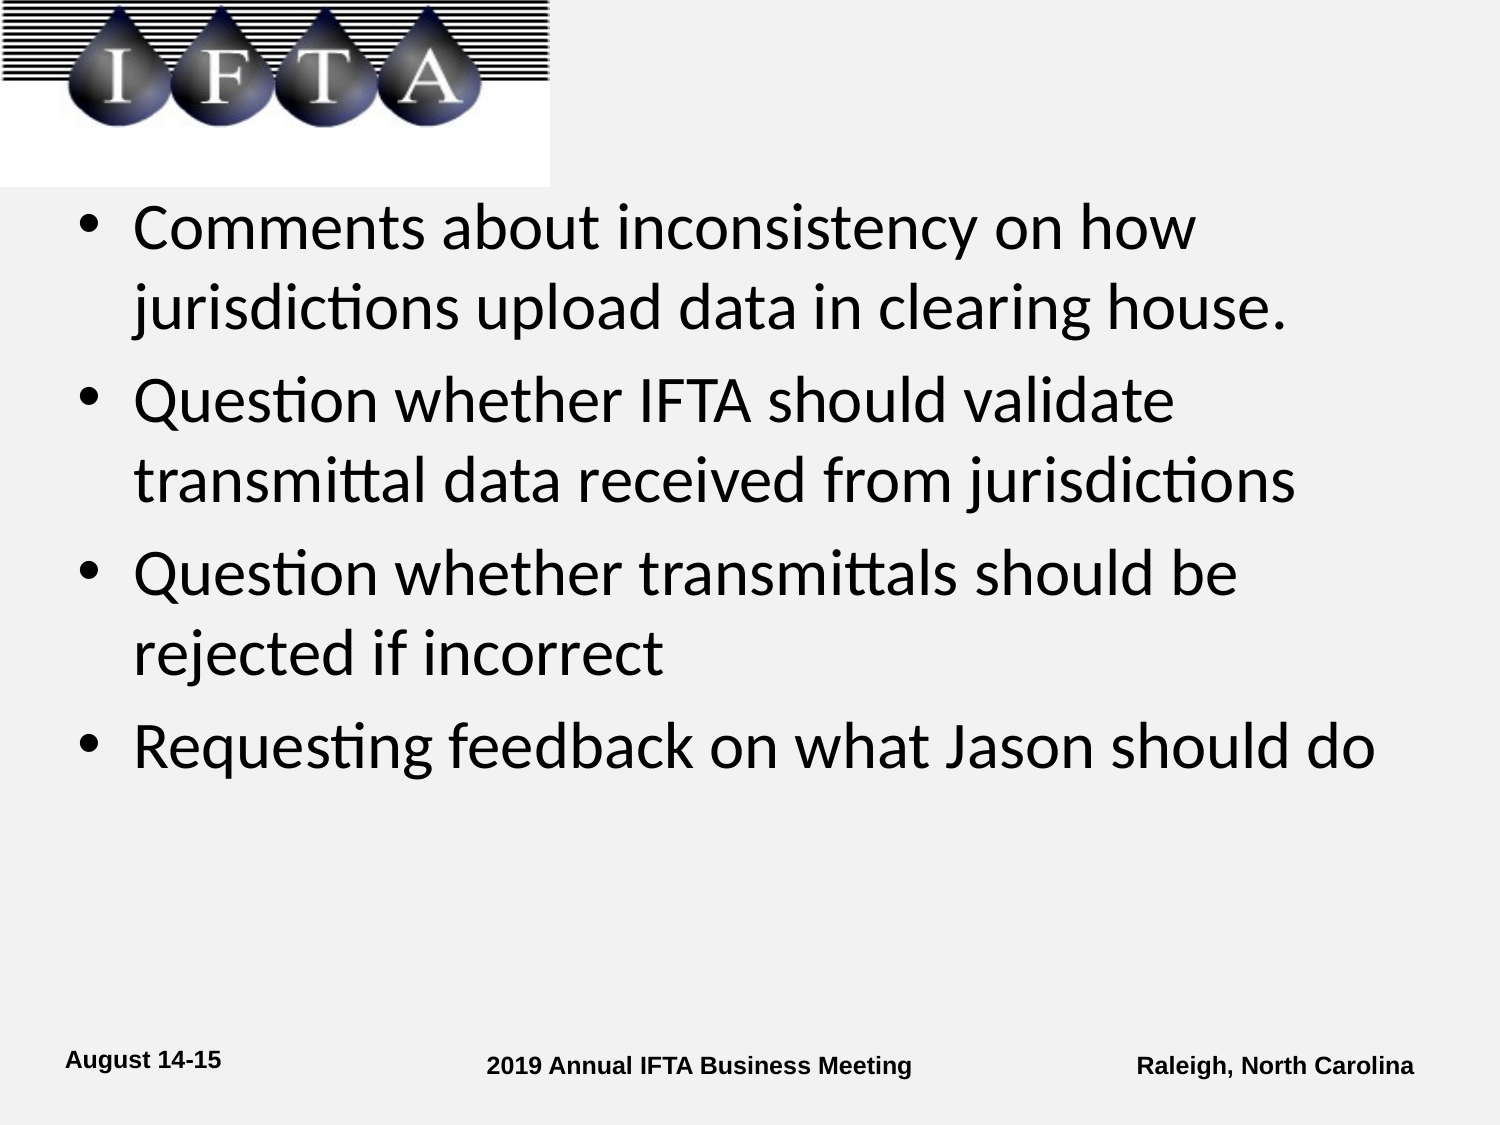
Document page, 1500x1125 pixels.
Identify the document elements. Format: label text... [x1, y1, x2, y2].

picture [0, 0, 550, 187]
list Comments about inconsistency on how jurisdictions upload data in clearing house. Question whether IFTA should validate transmittal data received from jurisdictions Question whether transmittals should be rejected if incorrect Requesting feedback on what Jason should do [62, 174, 1413, 855]
